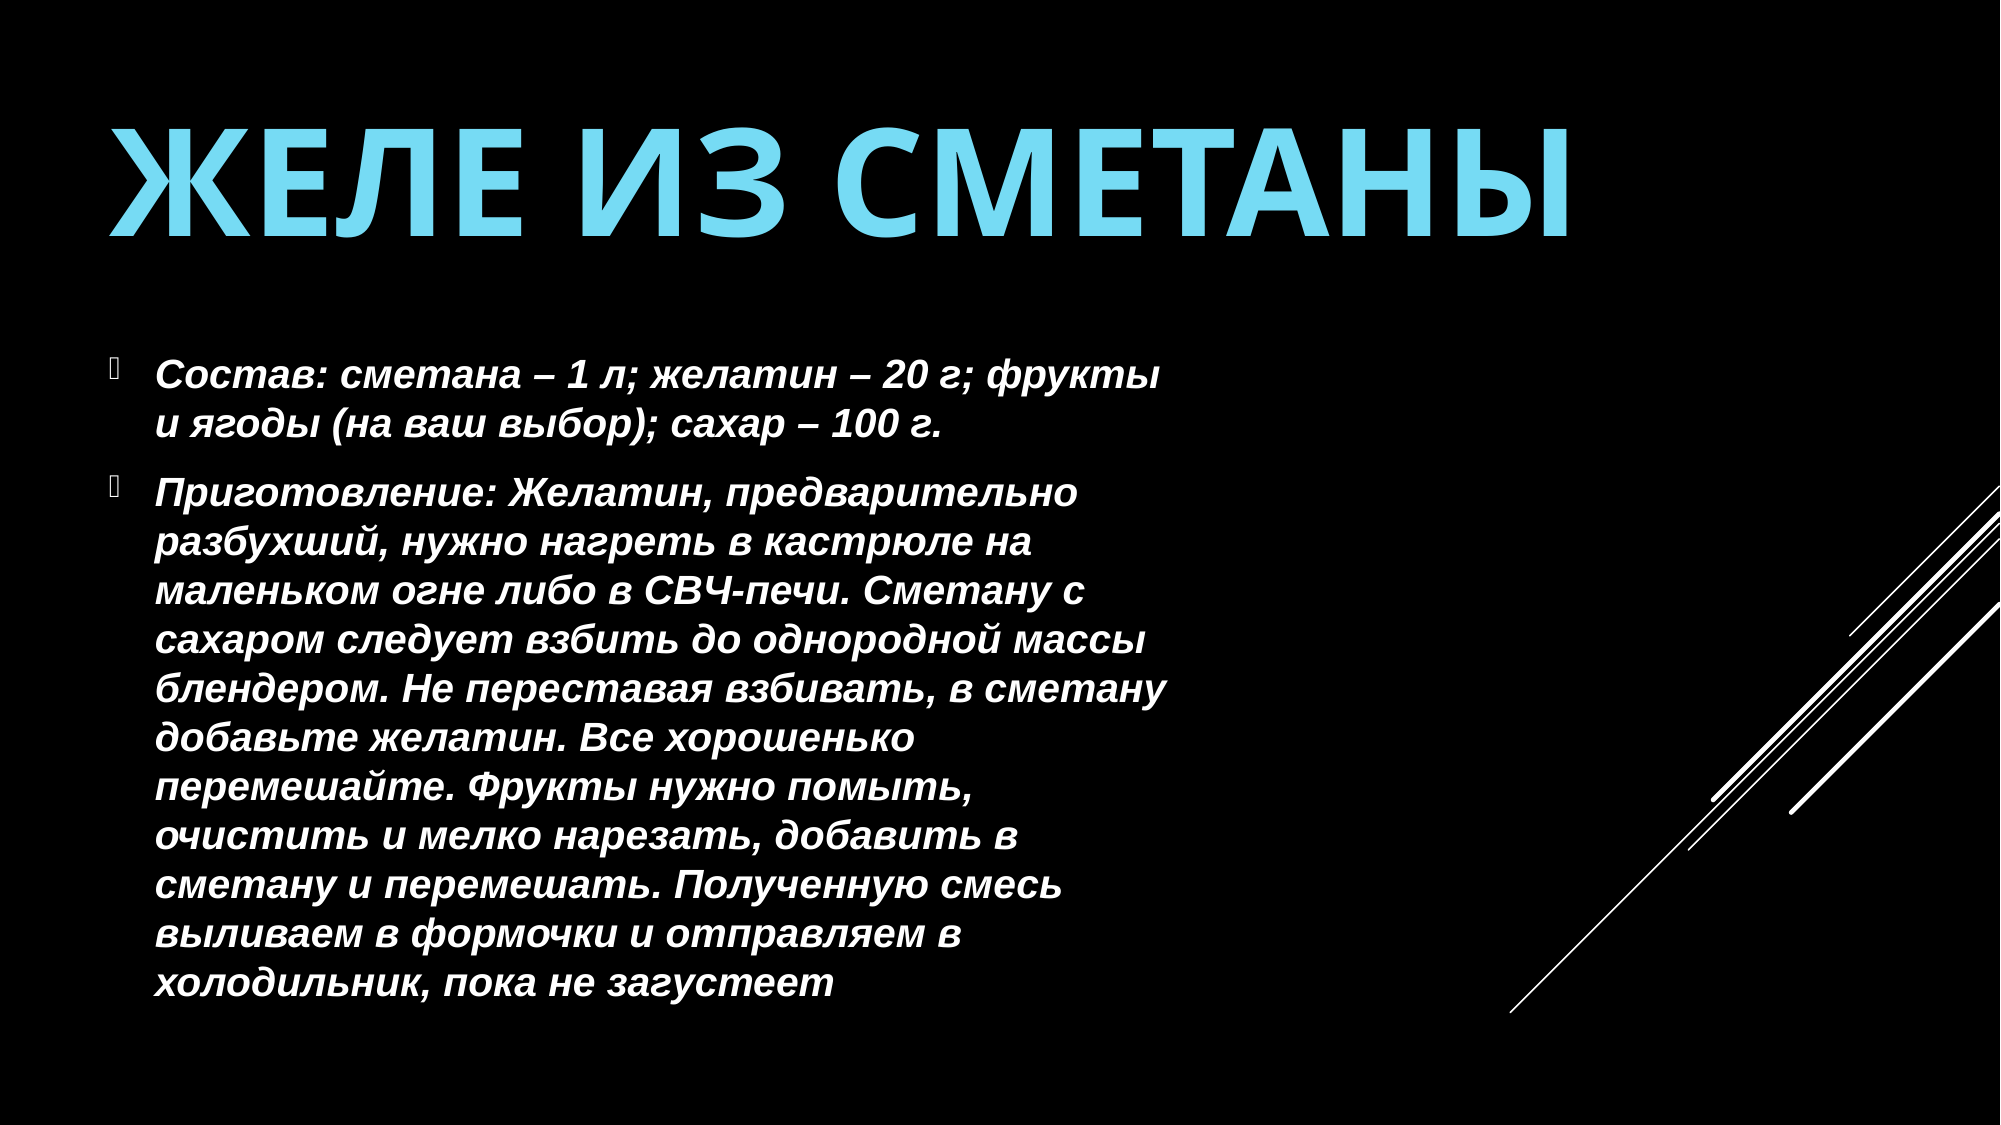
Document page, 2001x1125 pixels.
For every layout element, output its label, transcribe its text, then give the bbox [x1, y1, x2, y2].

list Состав: сметана – 1 л; желатин – 20 г; фрукты и ягоды (на ваш выбор); сахар – 100 г. Приготовление: Желатин, предварительно разбухший, нужно нагреть в кастрюле на маленьком огне либо в СВЧ-печи. Сметану с сахаром следует взбить до однородной массы блендером. Не переставая взбивать, в сметану добавьте желатин. Все хорошенько перемешайте. Фрукты нужно помыть, очистить и мелко нарезать, добавить в сметану и перемешать. Полученную смесь выливаем в формочки и отправляем в холодильник, пока не загустеет [93, 339, 1196, 1016]
title Желе из сметаны [94, 39, 1902, 275]
